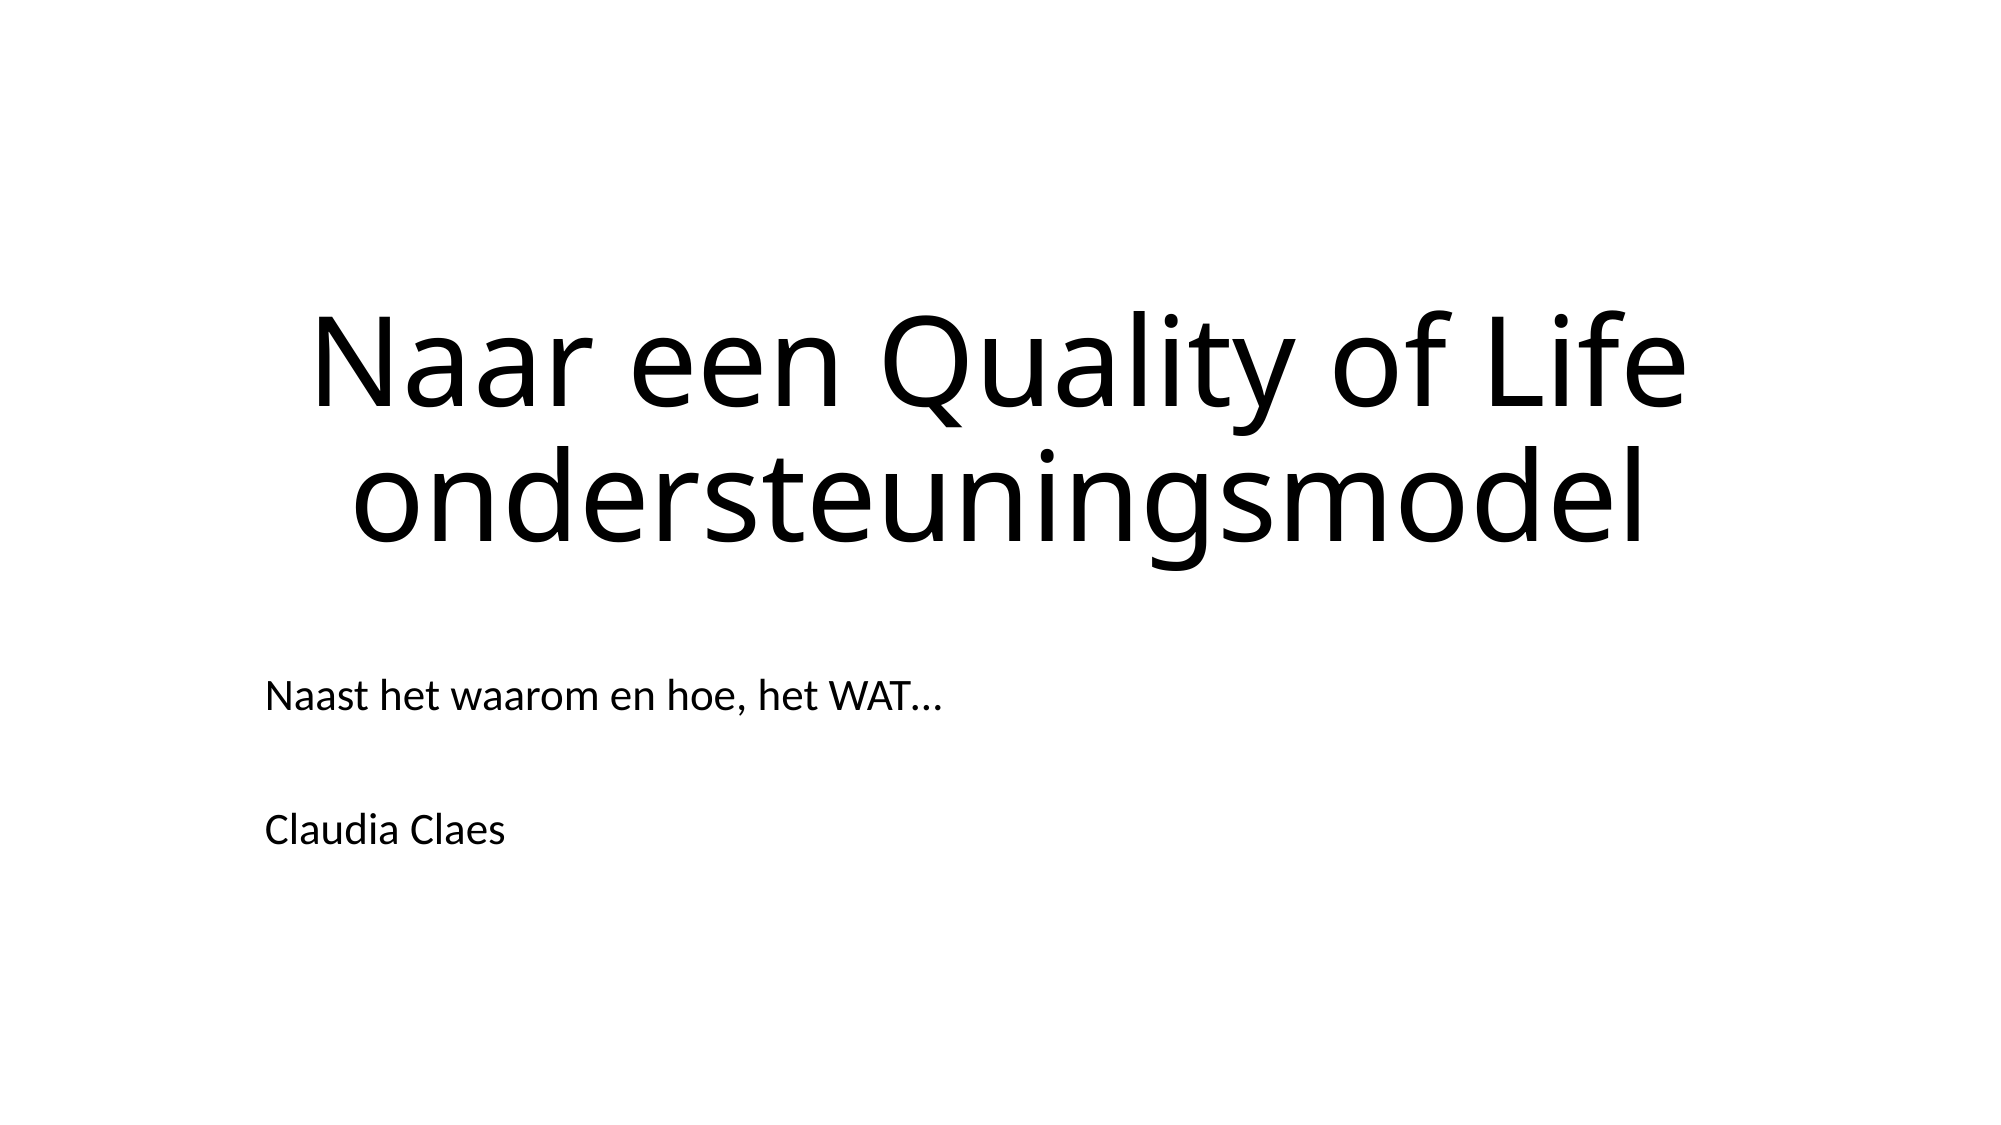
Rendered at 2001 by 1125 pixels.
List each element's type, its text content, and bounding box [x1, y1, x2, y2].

title Naar een Quality of Life ondersteuningsmodel [249, 184, 1750, 576]
subtitle Naast het waarom en hoe, het WAT… Claudia Claes [249, 590, 1750, 863]
